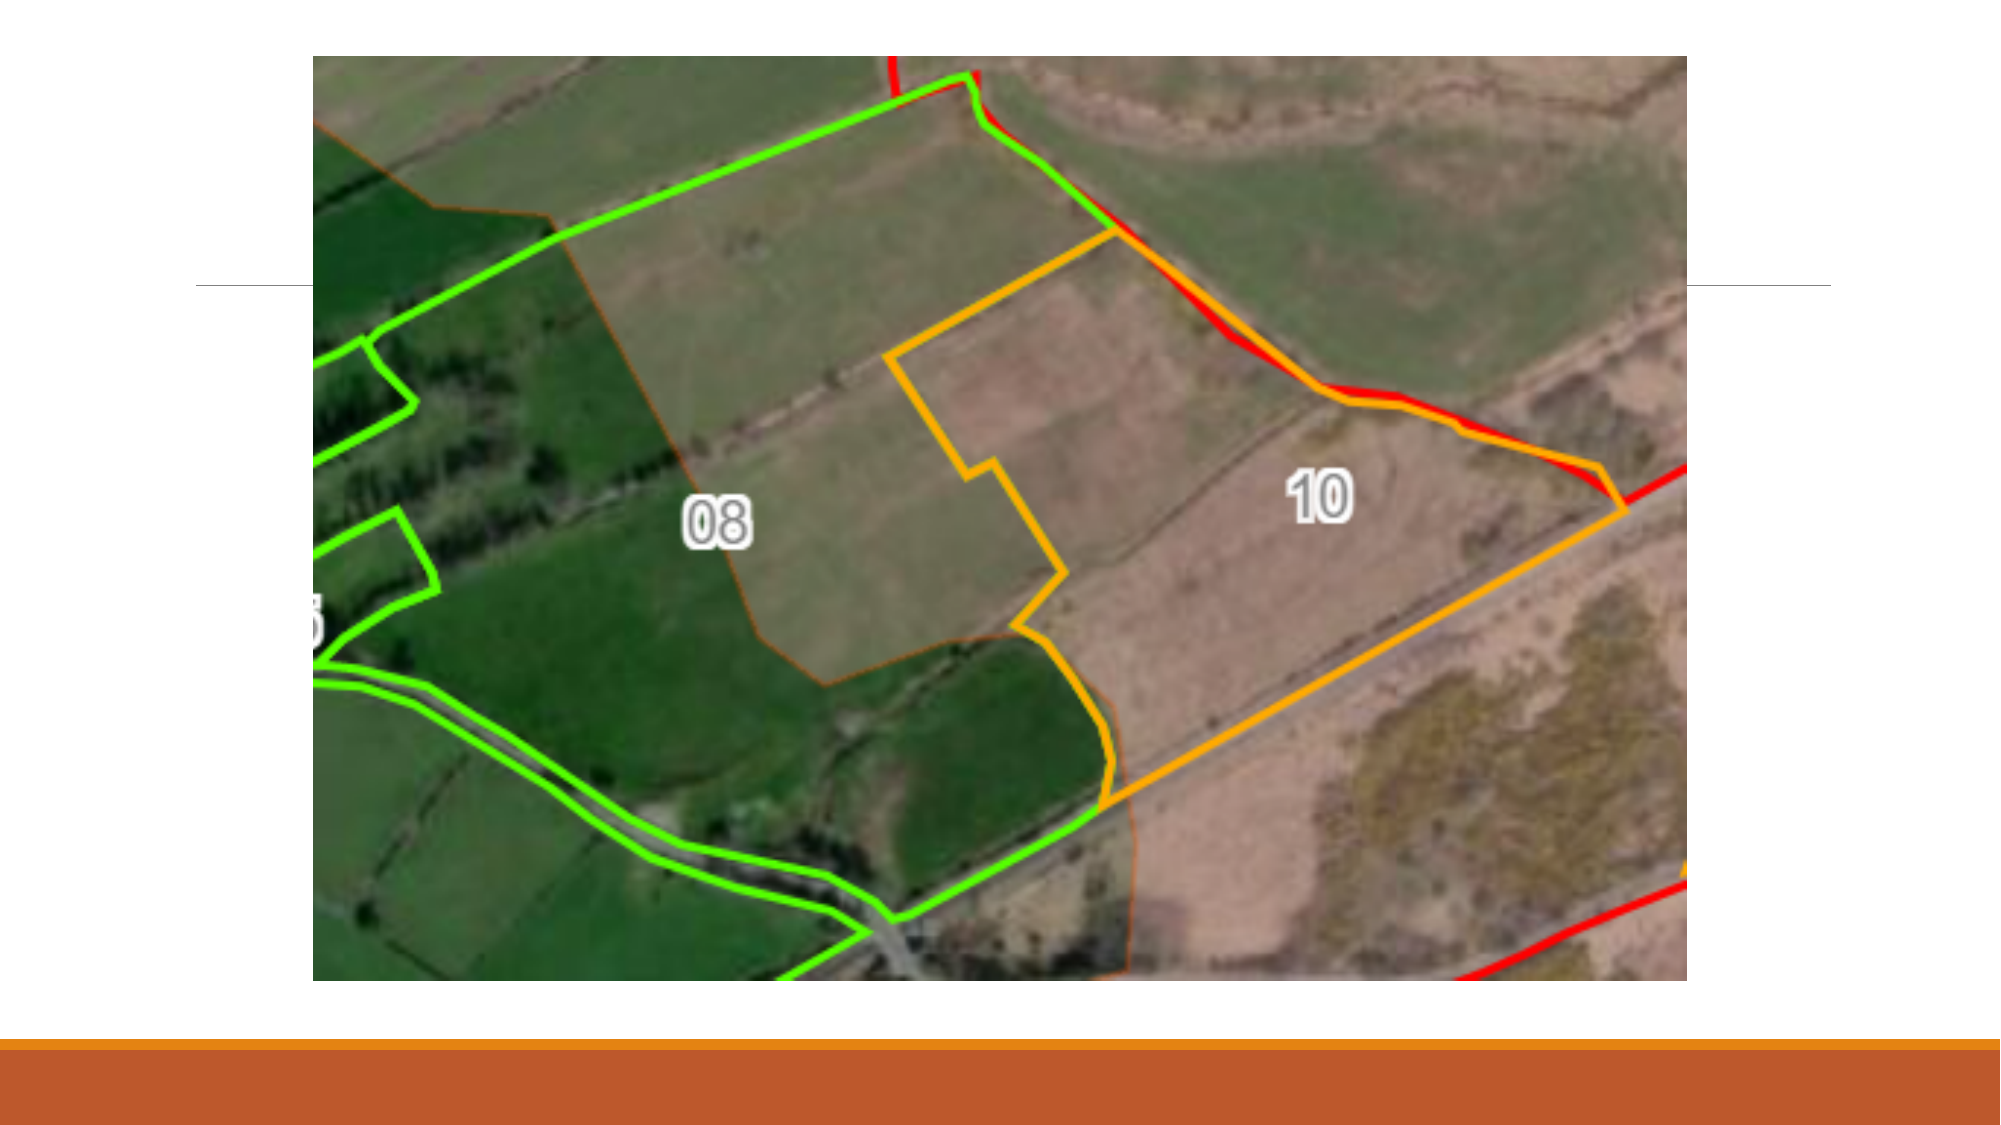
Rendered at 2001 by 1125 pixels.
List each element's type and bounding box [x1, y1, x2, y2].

list [312, 56, 1688, 981]
